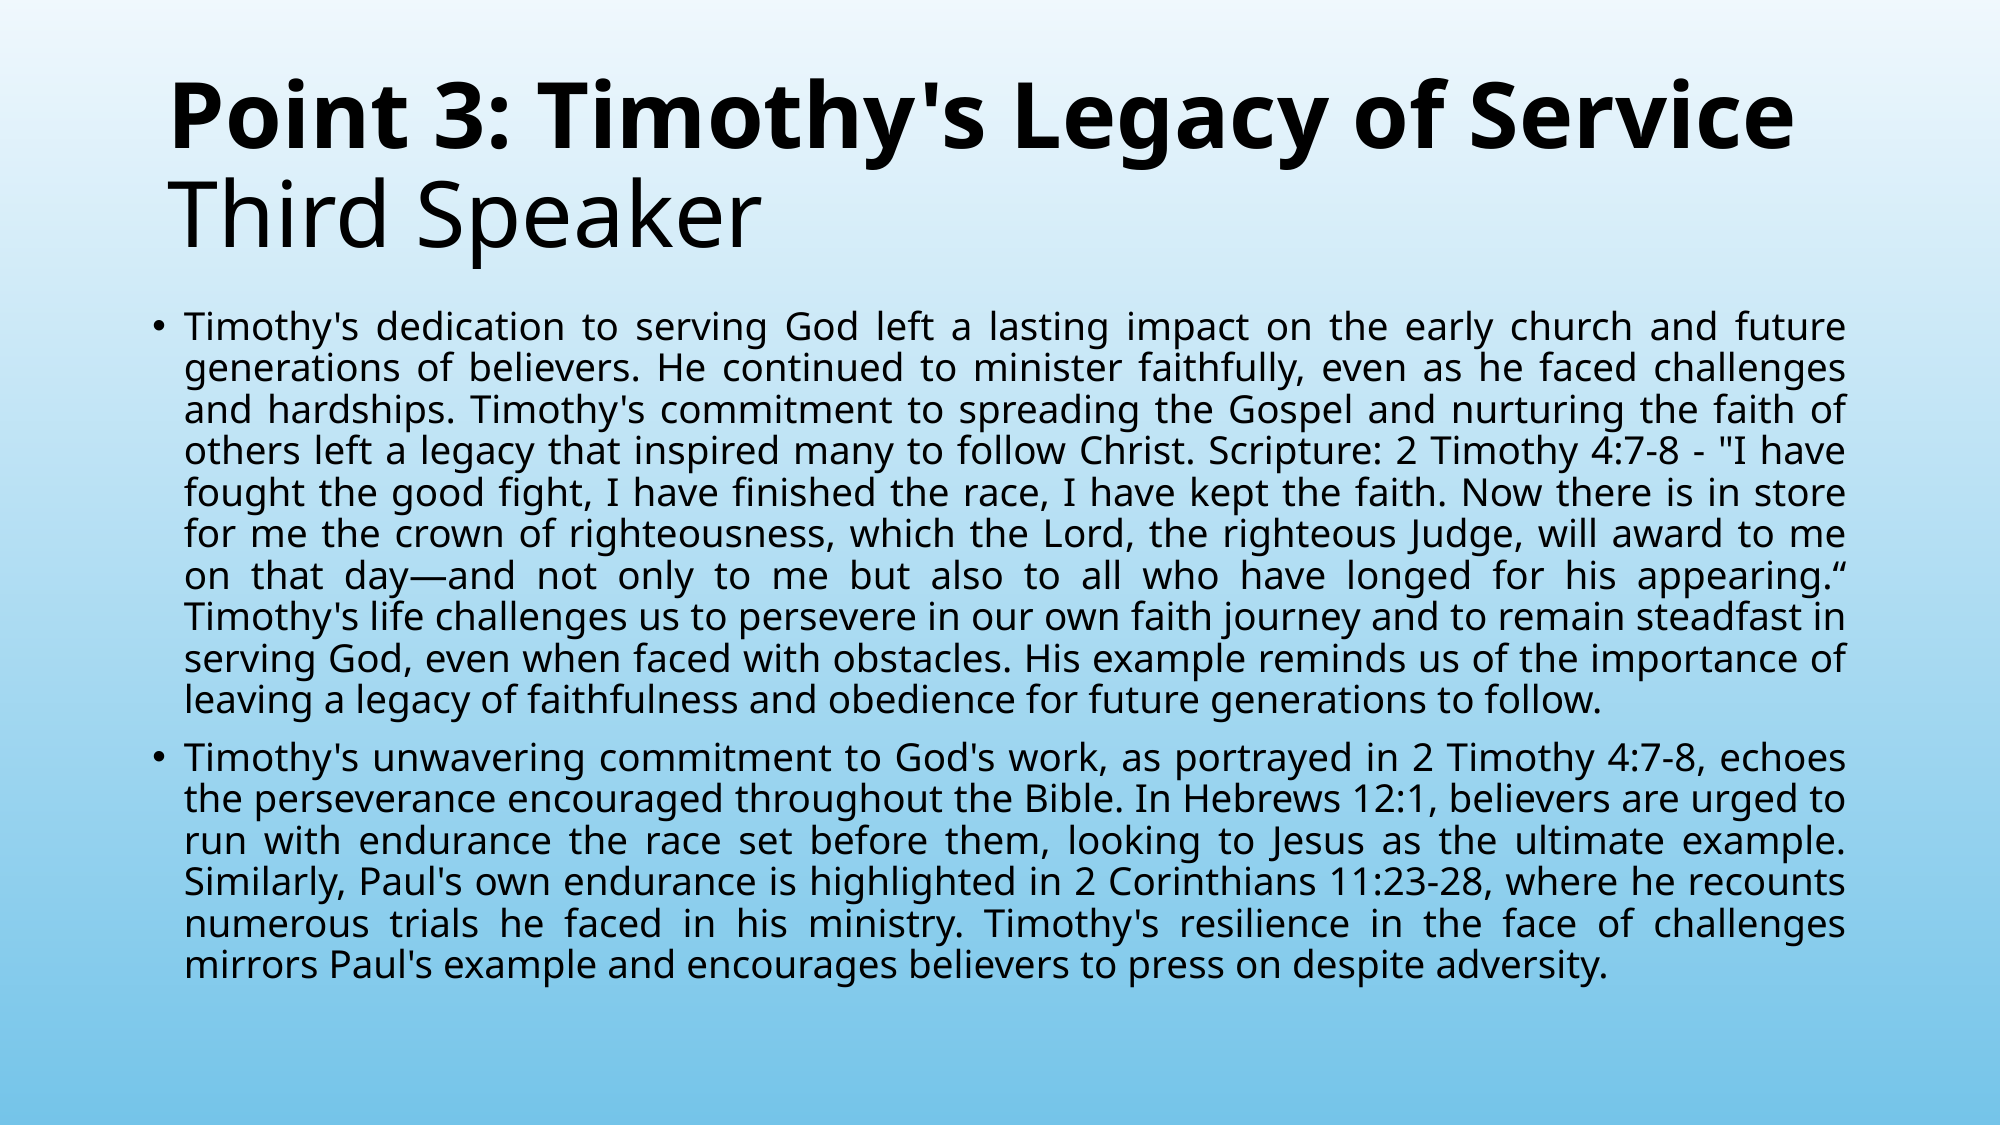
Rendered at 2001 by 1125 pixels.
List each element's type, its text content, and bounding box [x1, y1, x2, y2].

title Point 3: Timothy's Legacy of Service Third Speaker [153, 59, 1863, 278]
list Timothy's dedication to serving God left a lasting impact on the early church and future generations of believers. He continued to minister faithfully, even as he faced challenges and hardships. Timothy's commitment to spreading the Gospel and nurturing the faith of others left a legacy that inspired many to follow Christ. Scripture: 2 Timothy 4:7-8 - "I have fought the good fight, I have finished the race, I have kept the faith. Now there is in store for me the crown of righteousness, which the Lord, the righteous Judge, will award to me on that day—and not only to me but also to all who have longed for his appearing.“ Timothy's life challenges us to persevere in our own faith journey and to remain steadfast in serving God, even when faced with obstacles. His example reminds us of the importance of leaving a legacy of faithfulness and obedience for future generations to follow. Timothy's unwavering commitment to God's work, as portrayed in 2 Timothy 4:7-8, echoes the perseverance encouraged throughout the Bible. In Hebrews 12:1, believers are urged to run with endurance the race set before them, looking to Jesus as the ultimate example. Similarly, Paul's own endurance is highlighted in 2 Corinthians 11:23-28, where he recounts numerous trials he faced in his ministry. Timothy's resilience in the face of challenges mirrors Paul's example and encourages believers to press on despite adversity. [137, 299, 1863, 1066]
